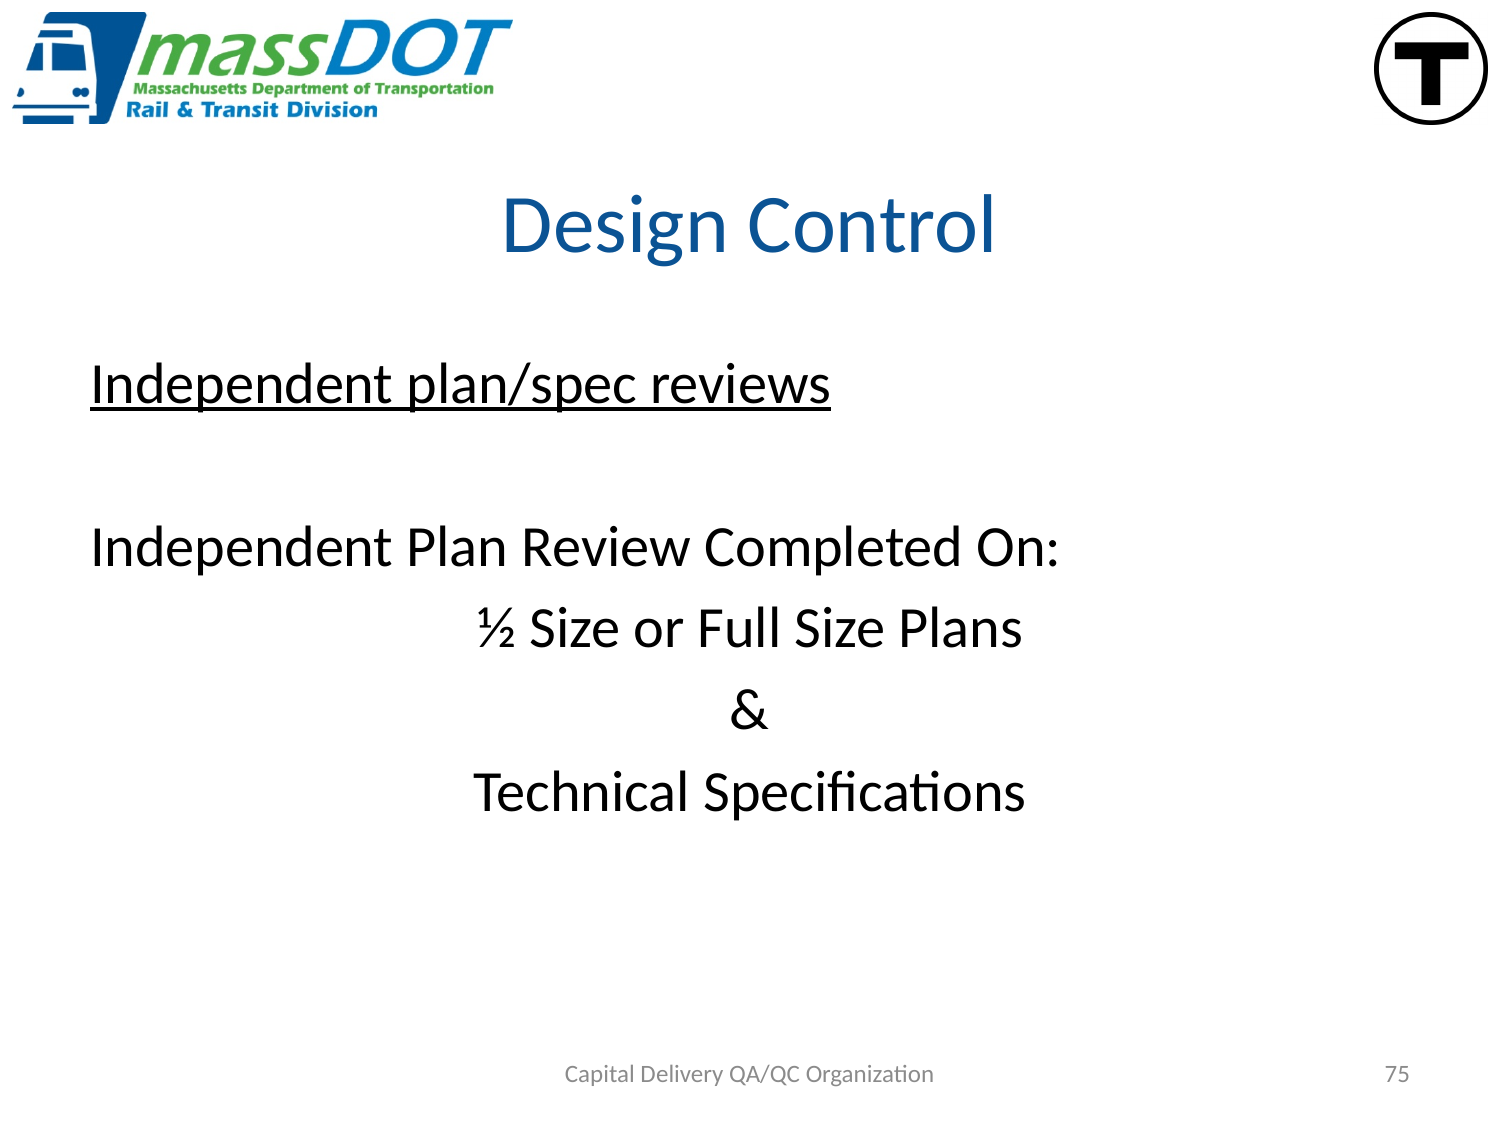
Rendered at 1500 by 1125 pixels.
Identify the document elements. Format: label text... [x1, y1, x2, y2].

picture [12, 12, 513, 124]
picture [1374, 12, 1488, 125]
title Design Control [75, 125, 1425, 313]
list Independent plan/spec reviews Independent Plan Review Completed On: ½ Size or Full Size Plans & Technical Specifications [75, 337, 1425, 1005]
slide_number 75 [1074, 1042, 1425, 1103]
footer Capital Delivery QA/QC Organization [512, 1042, 988, 1103]
